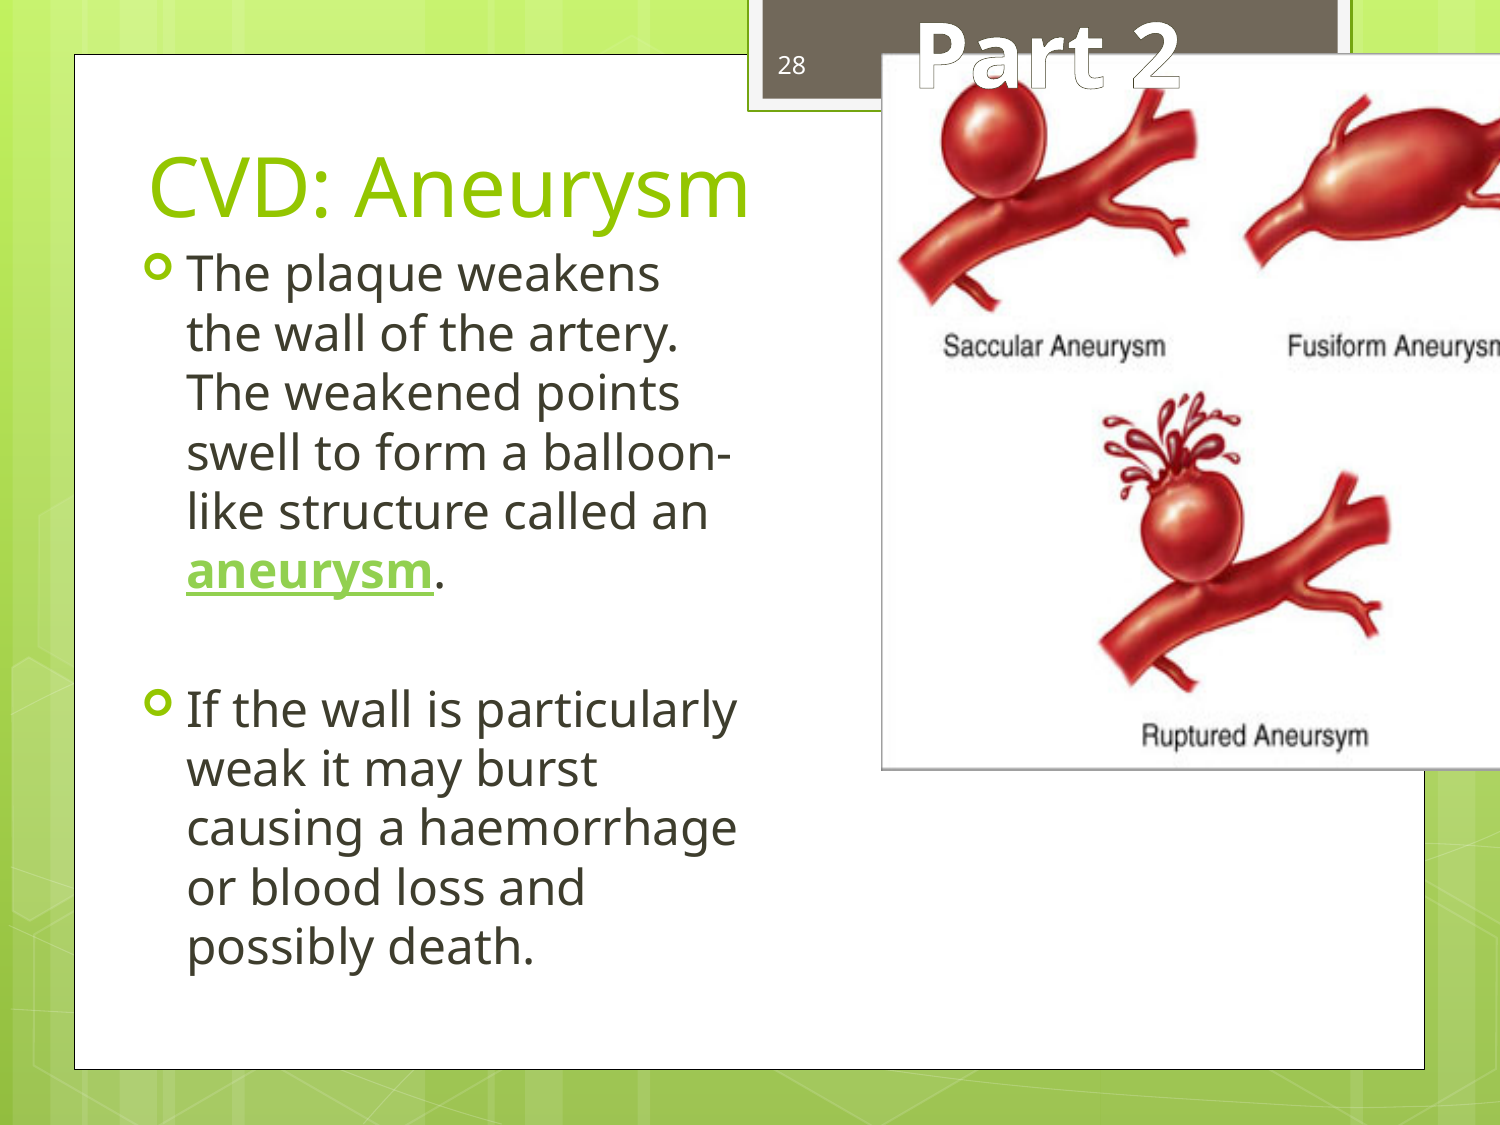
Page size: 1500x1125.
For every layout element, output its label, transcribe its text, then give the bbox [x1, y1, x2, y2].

slide_number 28 [762, 36, 982, 97]
text_box Part 2 [896, 0, 1198, 51]
picture [881, 53, 1500, 771]
title CVD: Aneurysm [132, 53, 875, 242]
list The plaque weakens the wall of the artery. The weakened points swell to form a balloon-like structure called an aneurysm. If the wall is particularly weak it may burst causing a haemorrhage or blood loss and possibly death. [115, 234, 756, 1042]
